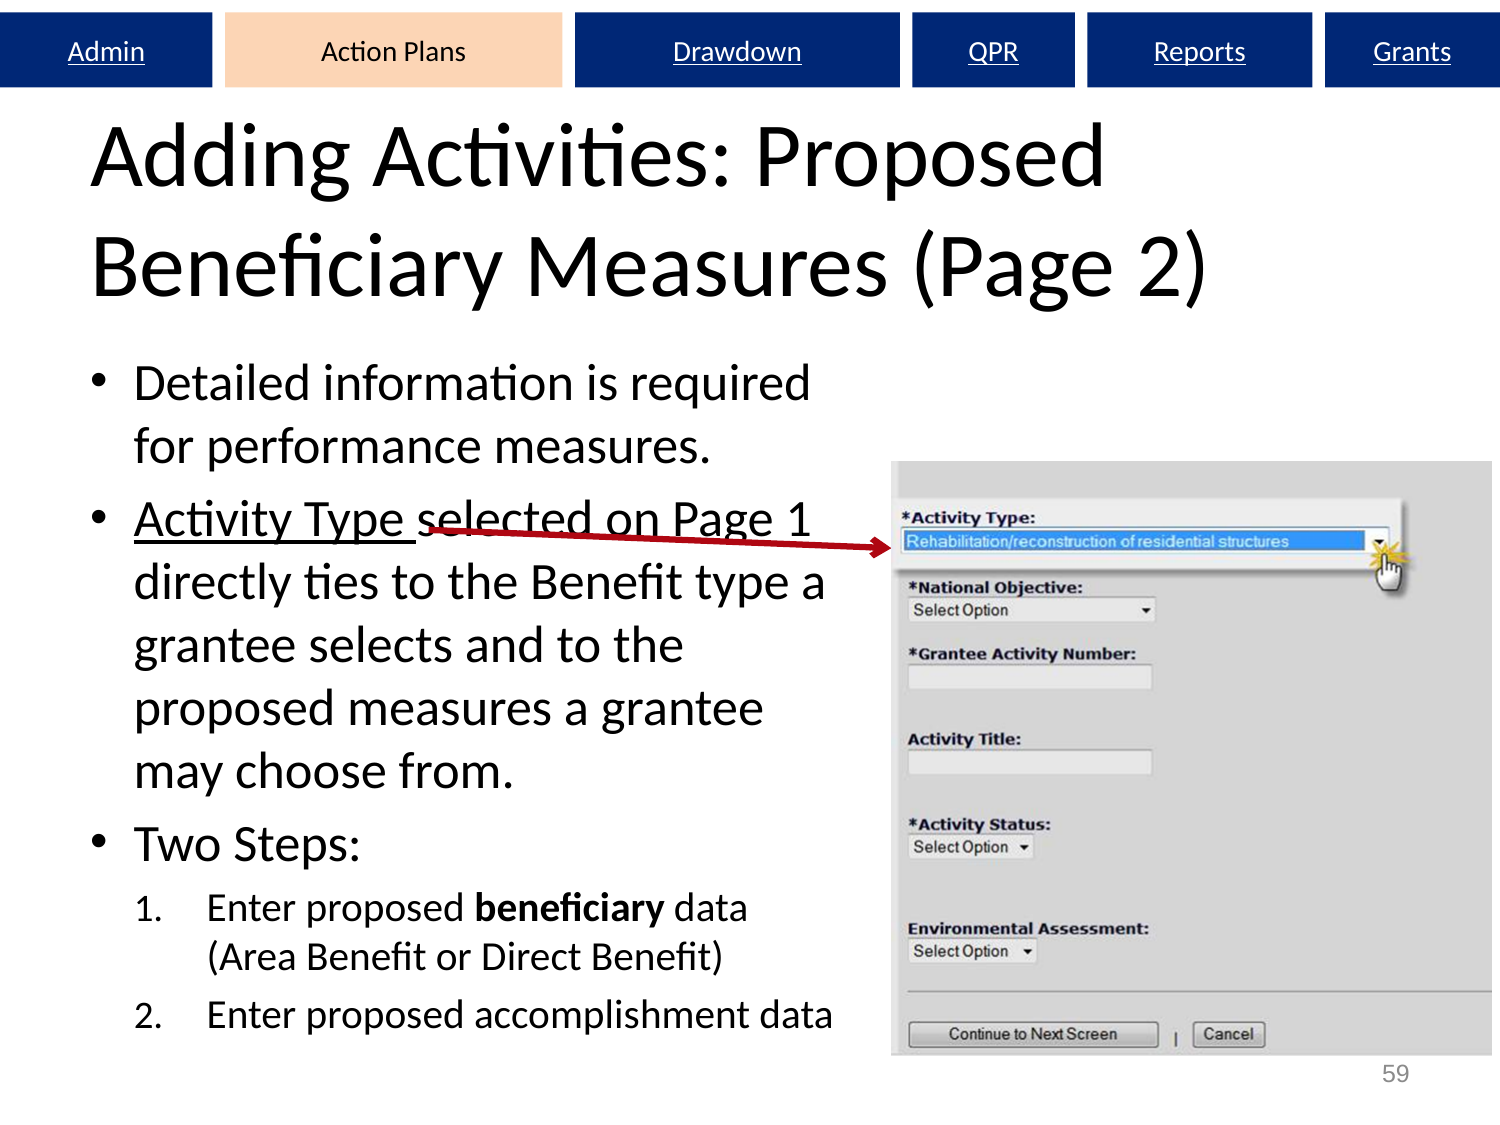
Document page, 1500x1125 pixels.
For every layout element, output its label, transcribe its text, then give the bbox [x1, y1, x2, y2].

slide_number 59 [1074, 1064, 1425, 1103]
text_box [0, 12, 1500, 88]
list Detailed information is required for performance measures. Activity Type selected on Page 1 directly ties to the Benefit type a grantee selects and to the proposed measures a grantee may choose from. Two Steps: Enter proposed beneficiary data (Area Benefit or Direct Benefit) Enter proposed accomplishment data [74, 340, 856, 1062]
picture [891, 461, 1492, 1057]
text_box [428, 529, 885, 549]
title Adding Activities: Proposed Beneficiary Measures (Page 2) [74, 110, 1426, 299]
